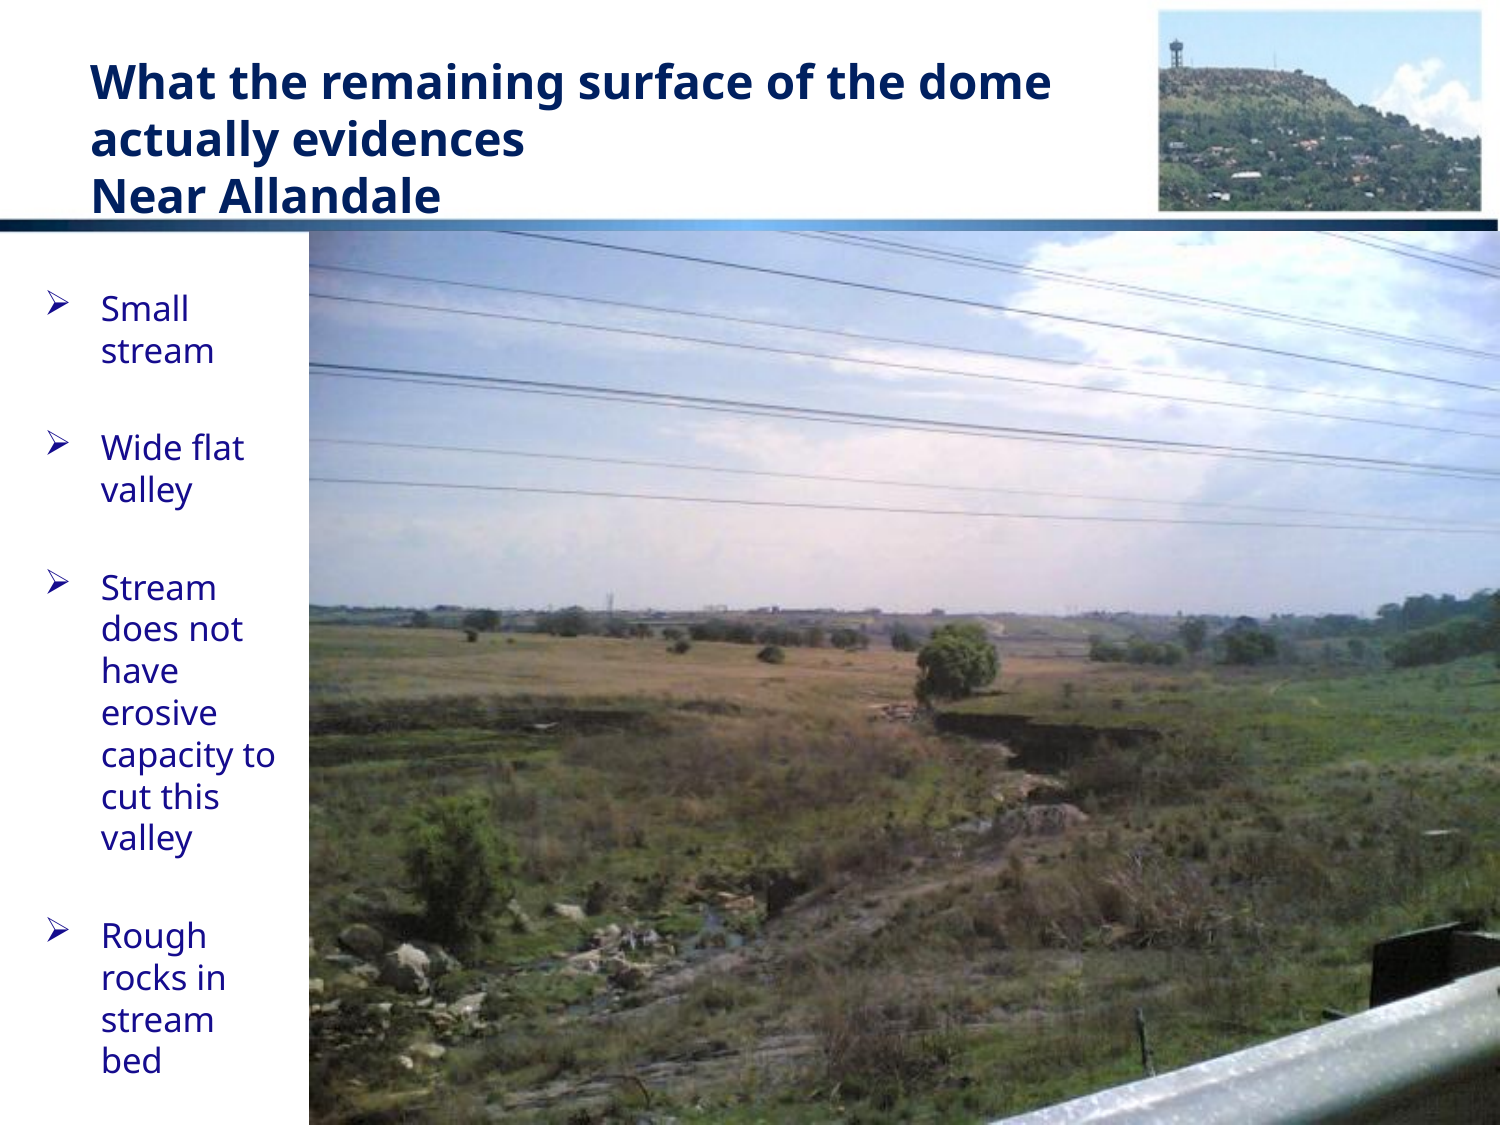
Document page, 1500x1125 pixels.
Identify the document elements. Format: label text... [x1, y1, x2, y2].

picture [0, 0, 1500, 1125]
list Small stream Wide flat valley Stream does not have erosive capacity to cut this valley Rough rocks in stream bed [29, 278, 302, 1094]
title What the remaining surface of the dome actually evidences Near Allandale [75, 45, 1149, 233]
